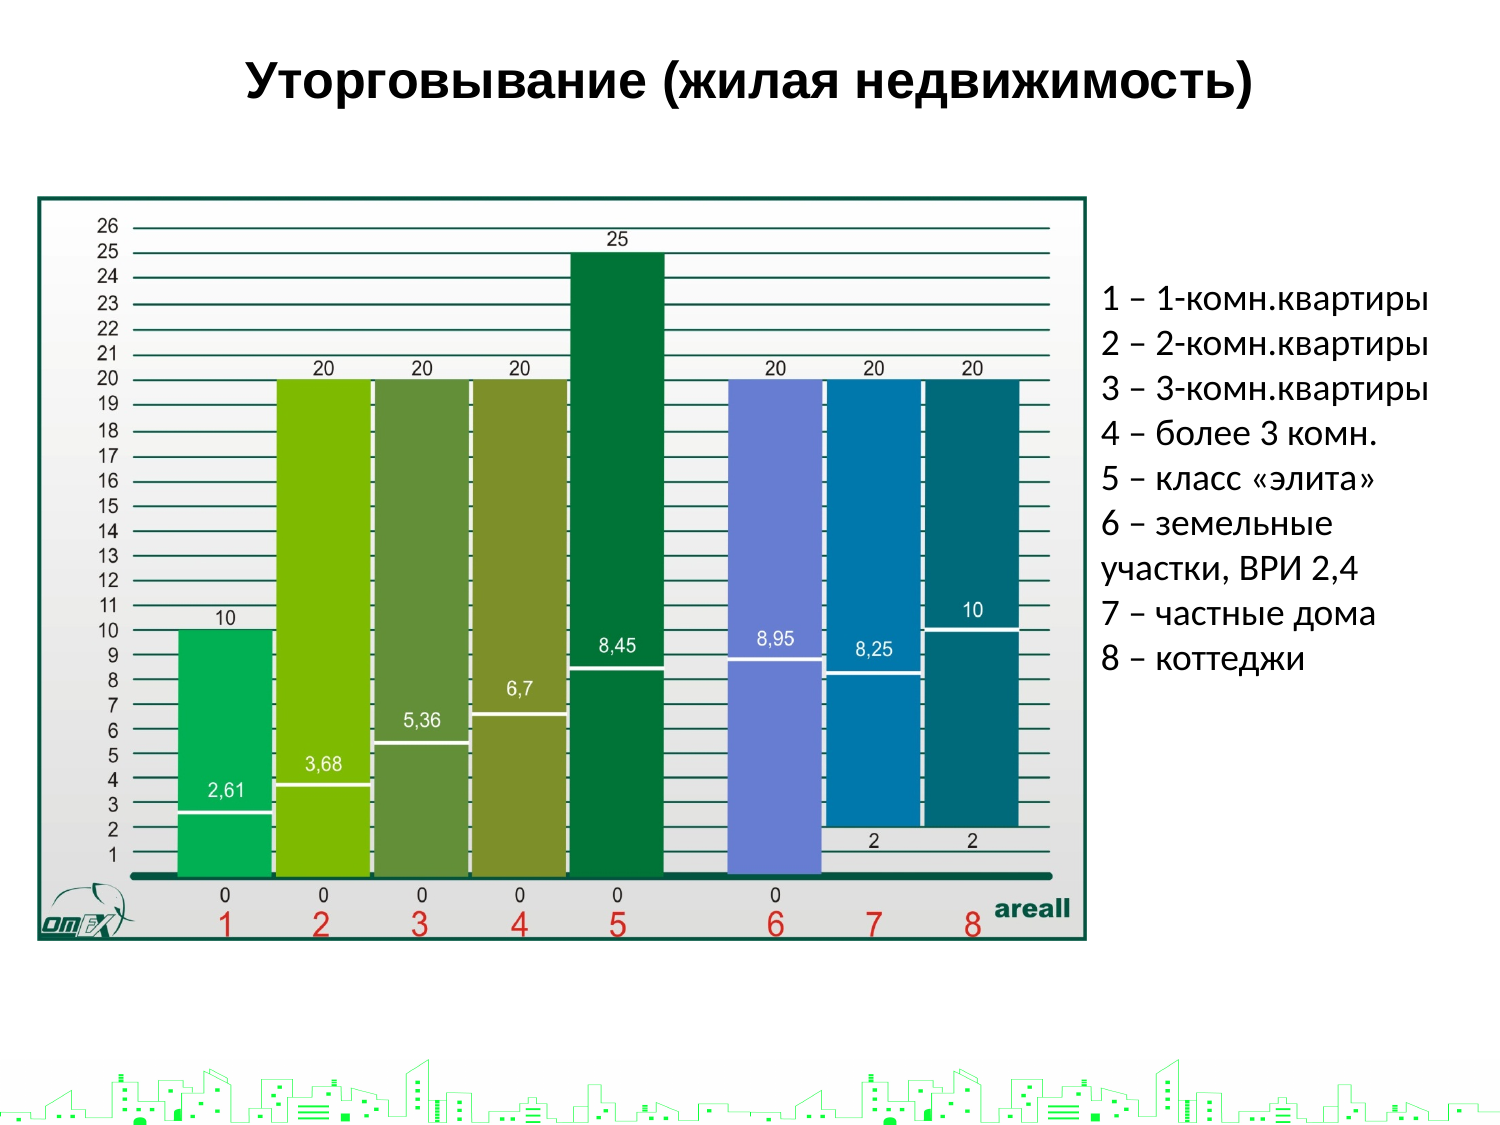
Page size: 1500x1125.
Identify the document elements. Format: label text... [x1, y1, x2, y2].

picture [36, 196, 1087, 941]
picture [0, 1059, 1500, 1125]
text_box 1 – 1-комн.квартиры 2 – 2-комн.квартиры 3 – 3-комн.квартиры 4 – более 3 комн. 5 – класс «элита» 6 – земельные участки, ВРИ 2,4 7 – частные дома 8 – коттеджи [1091, 265, 1465, 731]
text_box Уторговывание (жилая недвижимость) [230, 39, 1270, 117]
